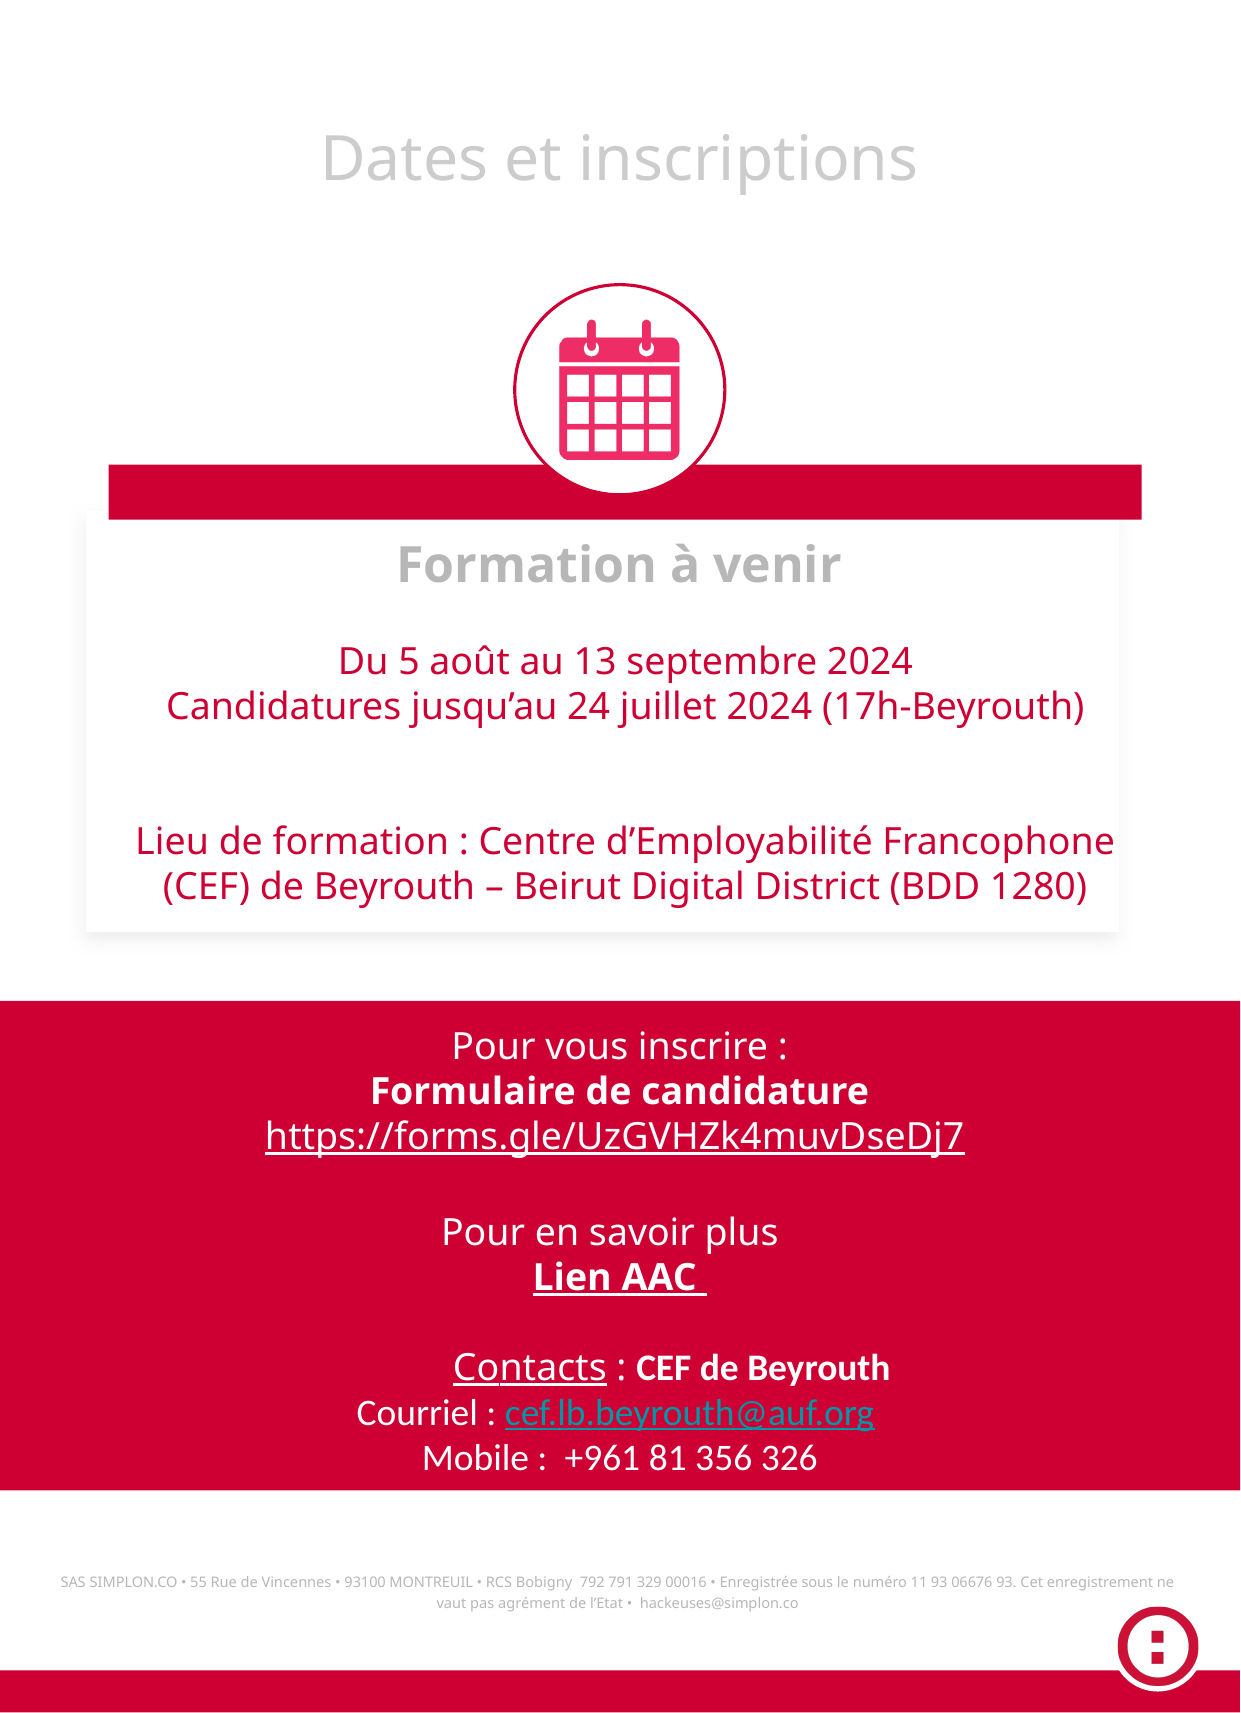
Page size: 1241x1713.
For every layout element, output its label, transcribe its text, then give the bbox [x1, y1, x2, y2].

text_box [108, 464, 1142, 520]
text_box [85, 510, 1119, 933]
title Dates et inscriptions [42, 91, 1198, 208]
text_box [514, 284, 725, 495]
text_box [0, 1670, 1240, 1713]
text_box Formation à venir Du 5 août au 13 septembre 2024 Candidatures jusqu’au 24 juillet 2024 (17h-Beyrouth) Lieu de formation : Centre d’Employabilité Francophone (CEF) de Beyrouth – Beirut Digital District (BDD 1280) [109, 517, 1143, 748]
text_box Pour vous inscrire : Formulaire de candidature https://forms.gle/UzGVHZk4muvDseDj7 Pour en savoir plus Lien AAC Contacts : CEF de Beyrouth Courriel : cef.lb.beyrouth@auf.org Mobile : +961 81 356 326 [0, 961, 1241, 1491]
list SAS SIMPLON.CO • 55 Rue de Vincennes • 93100 MONTREUIL • RCS Bobigny 792 791 329 00016 • Enregistrée sous le numéro 11 93 06676 93. Cet enregistrement ne vaut pas agrément de l’Etat • hackeuses@simplon.co [42, 1555, 1198, 1647]
picture [555, 317, 684, 462]
picture [1111, 1600, 1204, 1693]
